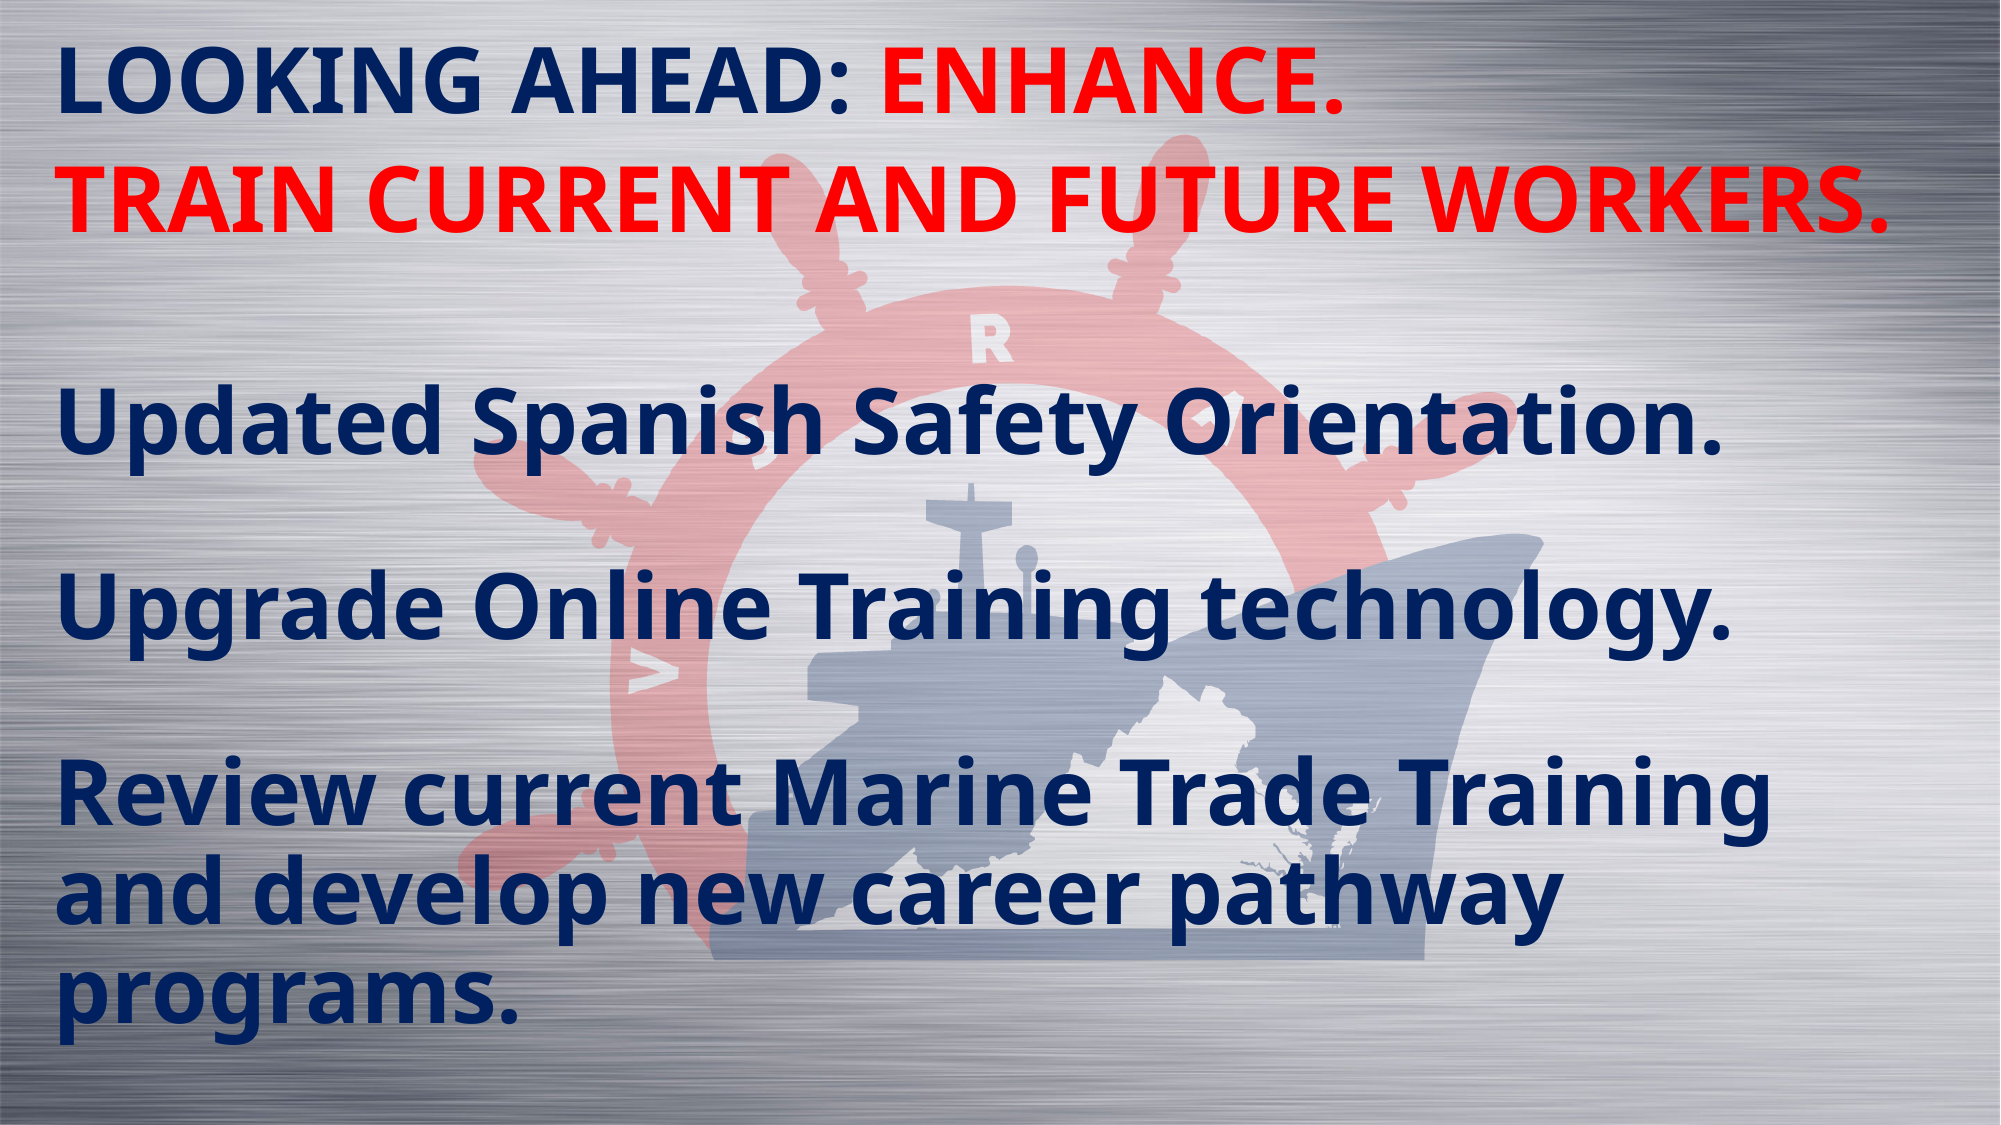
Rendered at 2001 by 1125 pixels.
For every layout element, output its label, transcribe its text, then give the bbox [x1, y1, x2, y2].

picture [447, 125, 1553, 1000]
picture [0, 0, 2000, 1125]
text_box Looking ahead: enhance. Train current and future workers. Updated Spanish Safety Orientation. Upgrade Online Training technology. Review current Marine Trade Training and develop new career pathway programs. [38, 26, 1962, 1125]
